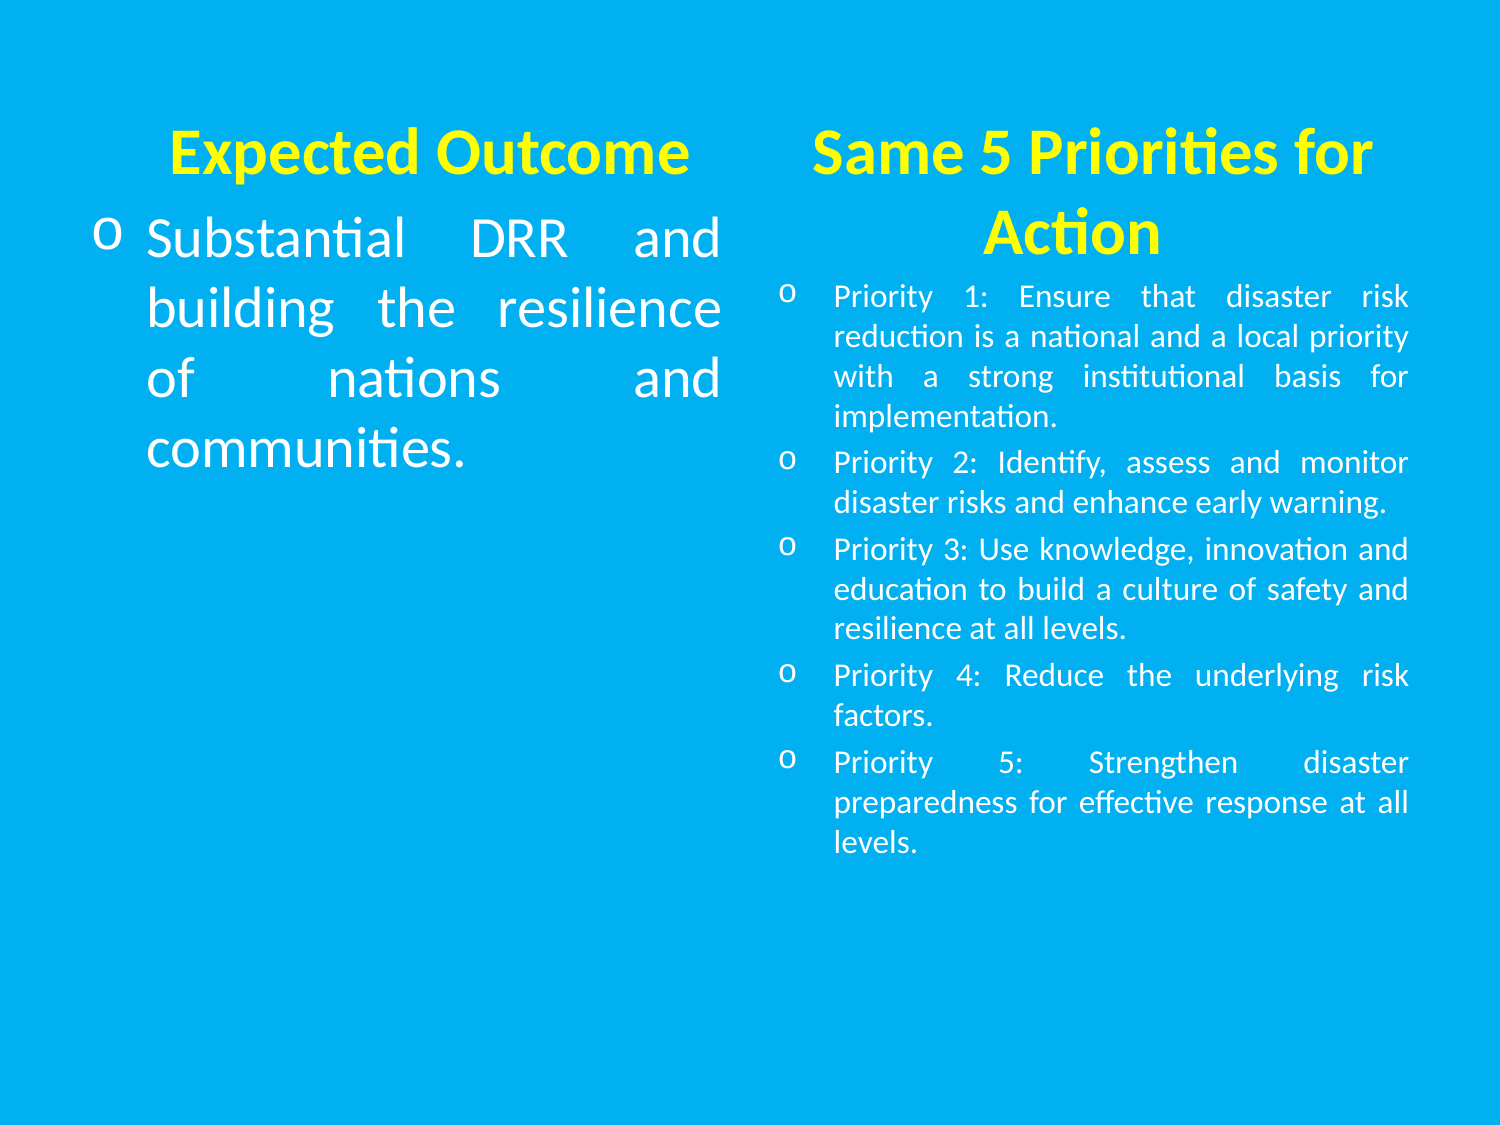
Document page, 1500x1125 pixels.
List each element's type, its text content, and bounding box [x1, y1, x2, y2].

list Expected Outcome Substantial DRR and building the resilience of nations and communities. [75, 99, 738, 1005]
list Same 5 Priorities for Action Priority 1: Ensure that disaster risk reduction is a national and a local priority with a strong institutional basis for implementation. Priority 2: Identify, assess and monitor disaster risks and enhance early warning. Priority 3: Use knowledge, innovation and education to build a culture of safety and resilience at all levels. Priority 4: Reduce the underlying risk factors. Priority 5: Strengthen disaster preparedness for effective response at all levels. [762, 99, 1425, 1005]
